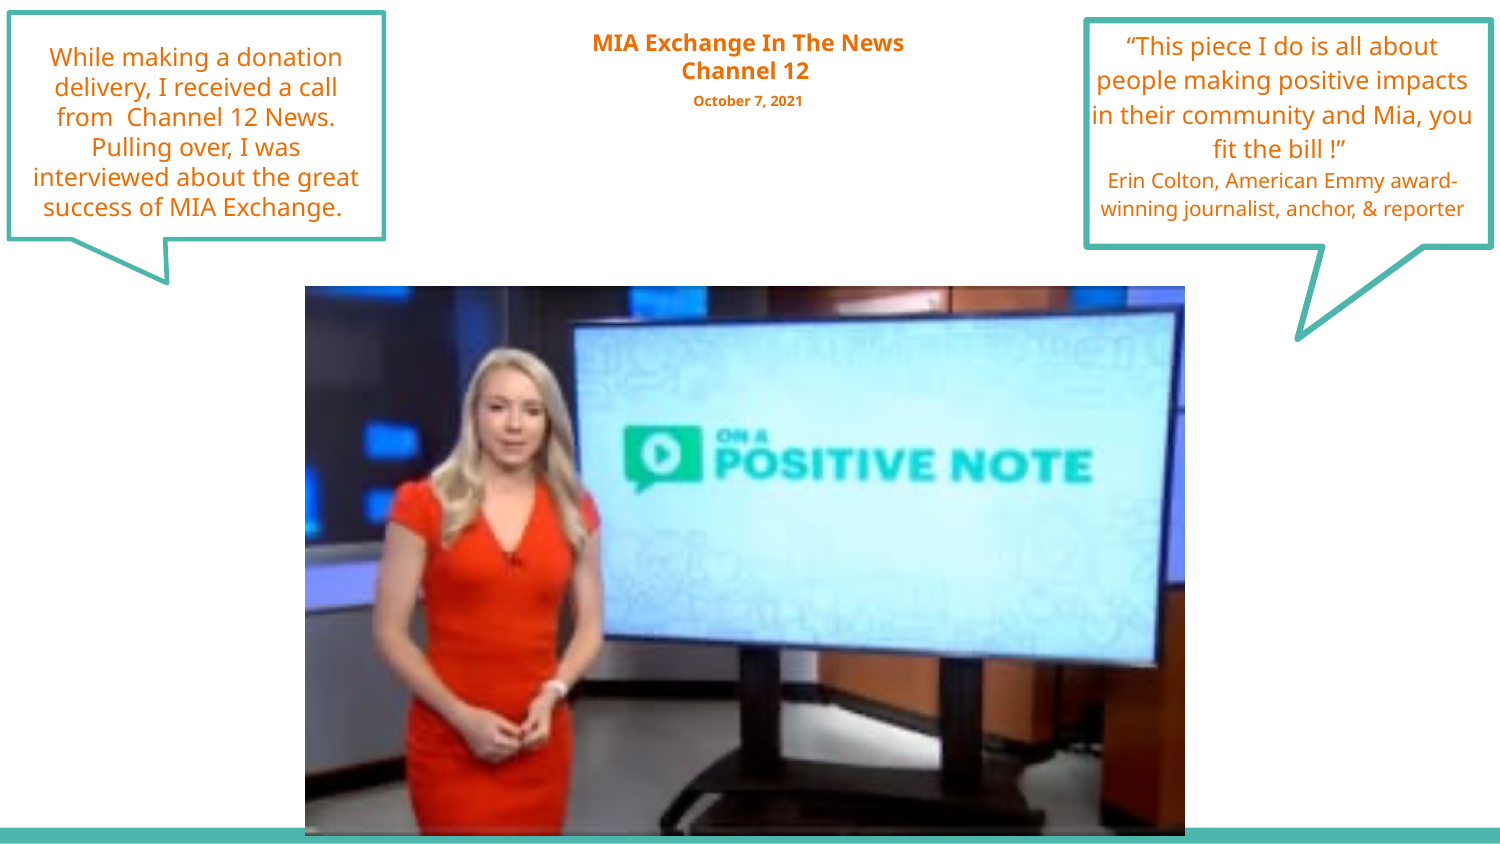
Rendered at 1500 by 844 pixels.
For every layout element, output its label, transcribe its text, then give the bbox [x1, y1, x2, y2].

text_box [129, 266, 168, 284]
title MIA Exchange In The News Channel 12 October 7, 2021 [8, 13, 1076, 130]
text_box [1086, 20, 1491, 339]
text_box “This piece I do is all about people making positive impacts in their community and Mia, you fit the bill !” Erin Colton, American Emmy award-winning journalist, anchor, & reporter [1076, 10, 1490, 237]
text_box While making a donation delivery, I received a call from Channel 12 News. Pulling over, I was interviewed about the great success of MIA Exchange. [17, 26, 375, 266]
text_box [8, 130, 17, 240]
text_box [304, 285, 1186, 837]
text_box [375, 130, 384, 240]
